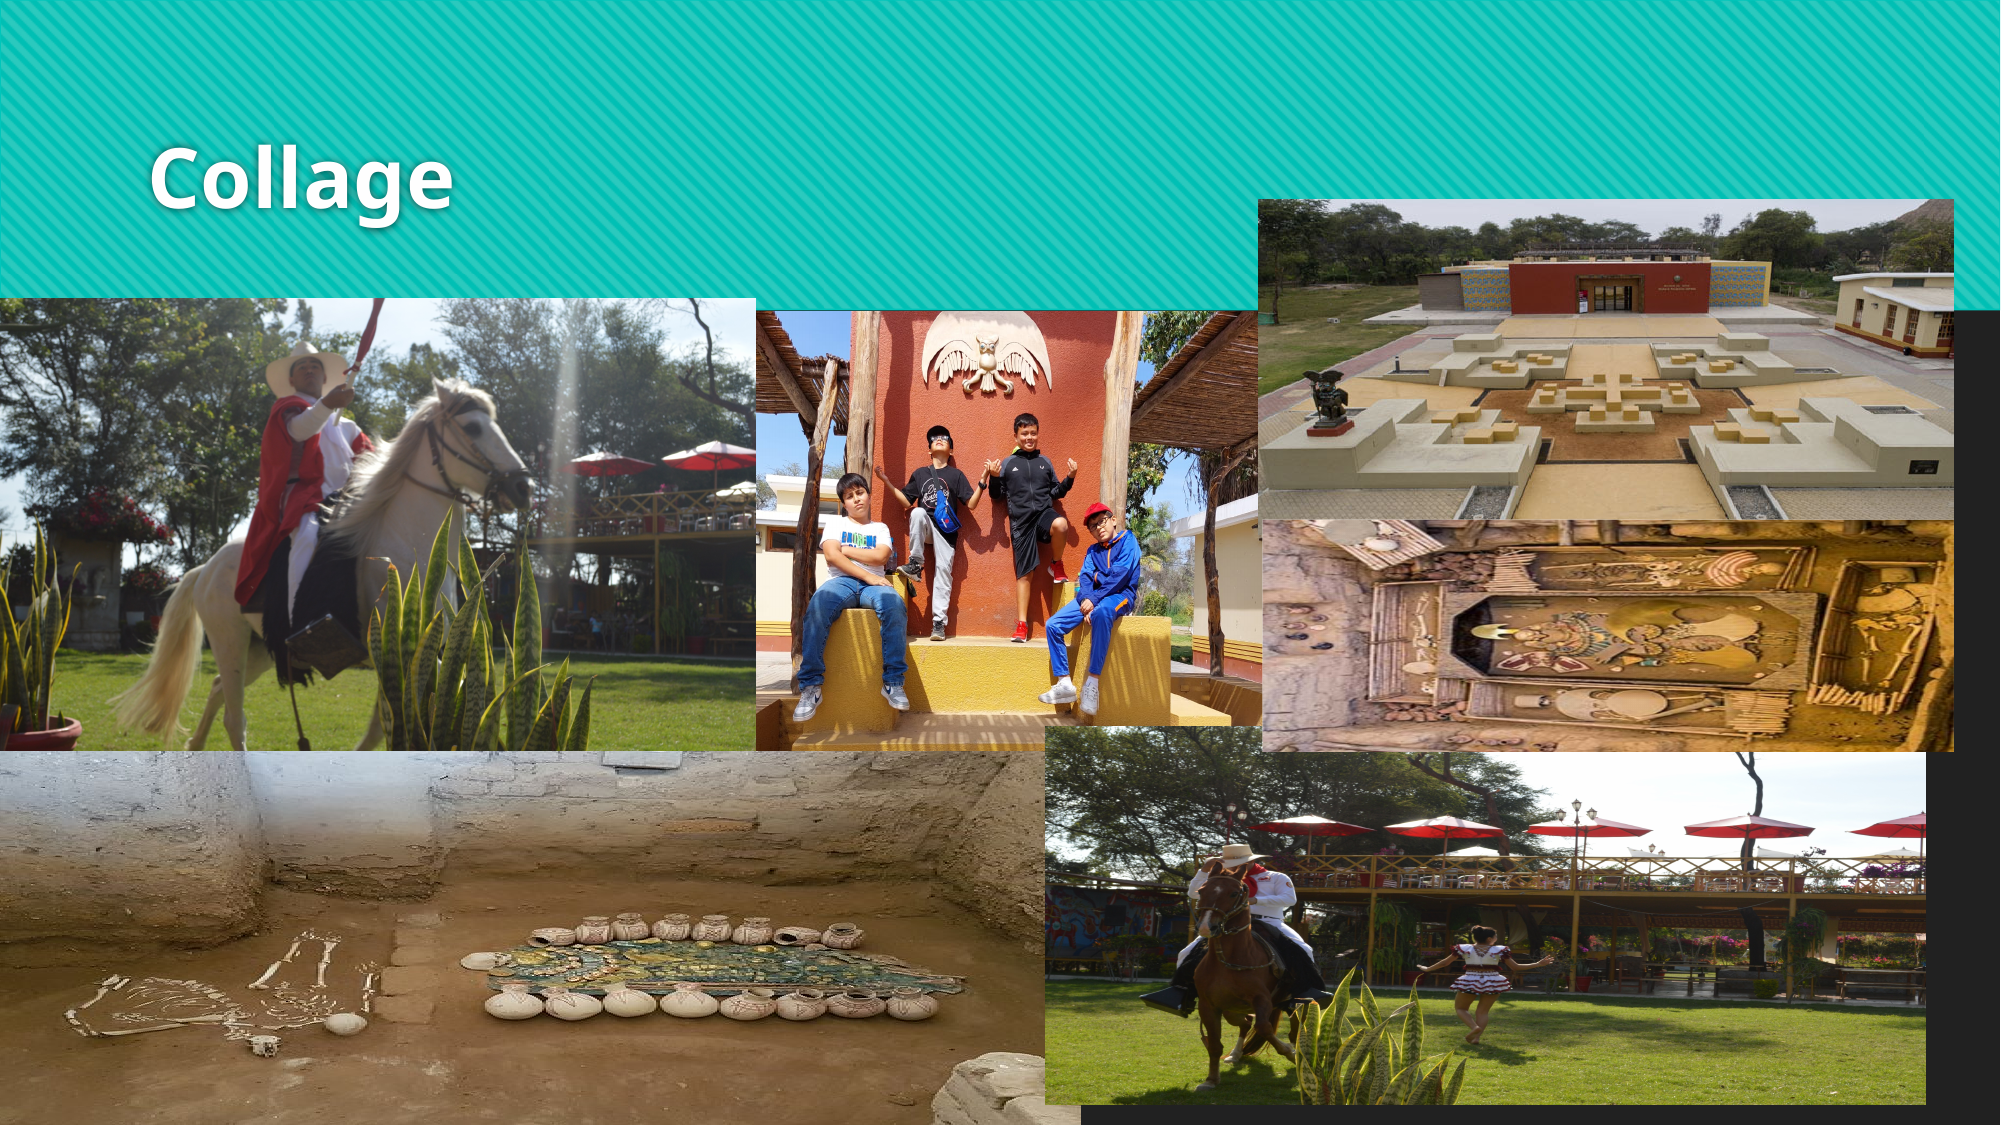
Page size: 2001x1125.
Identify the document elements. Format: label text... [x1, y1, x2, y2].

picture [0, 289, 1954, 1125]
title Collage [132, 73, 1868, 233]
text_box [1258, 199, 1954, 535]
